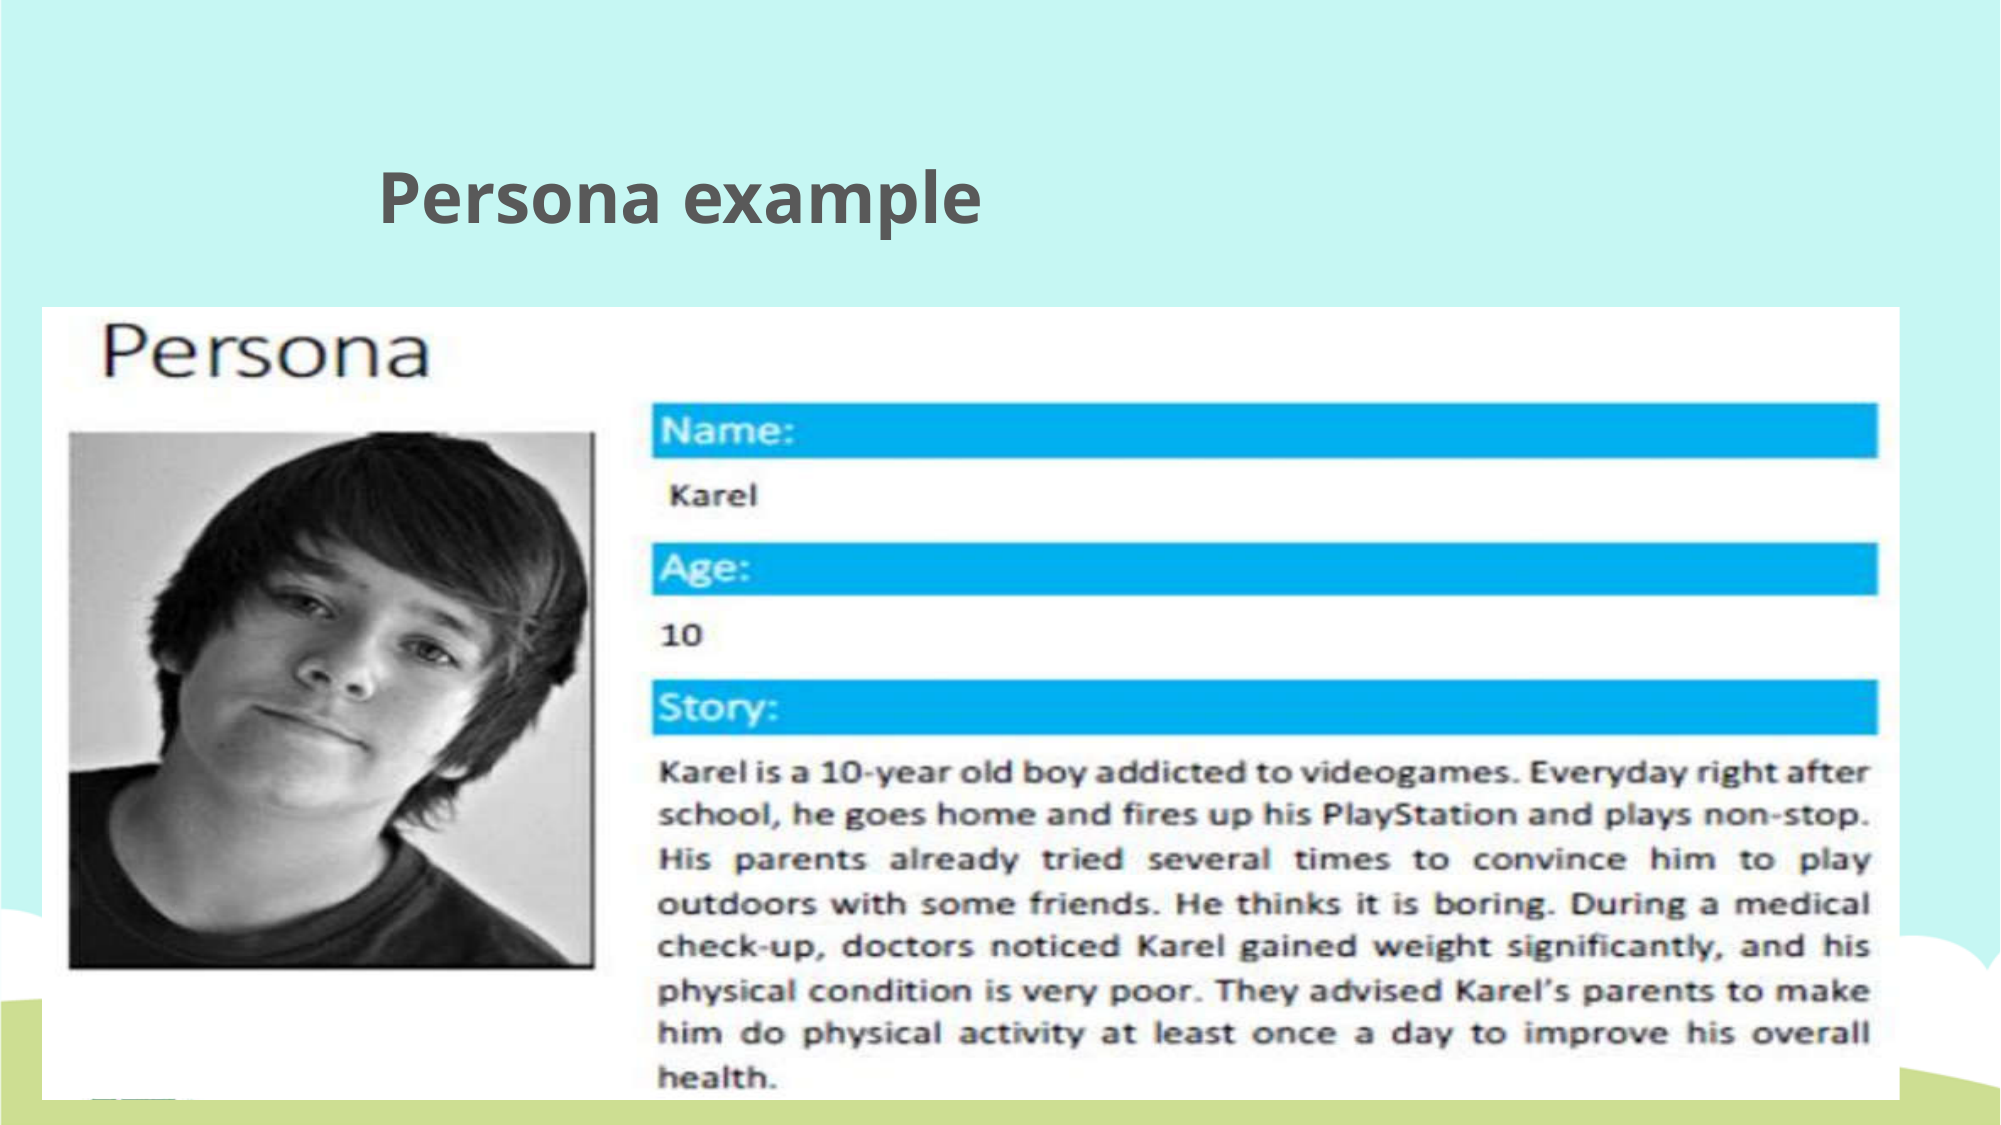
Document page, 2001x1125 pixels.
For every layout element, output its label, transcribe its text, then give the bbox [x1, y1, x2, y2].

picture [0, 0, 2001, 1125]
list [42, 306, 1900, 1100]
title Persona example [362, 50, 1900, 247]
